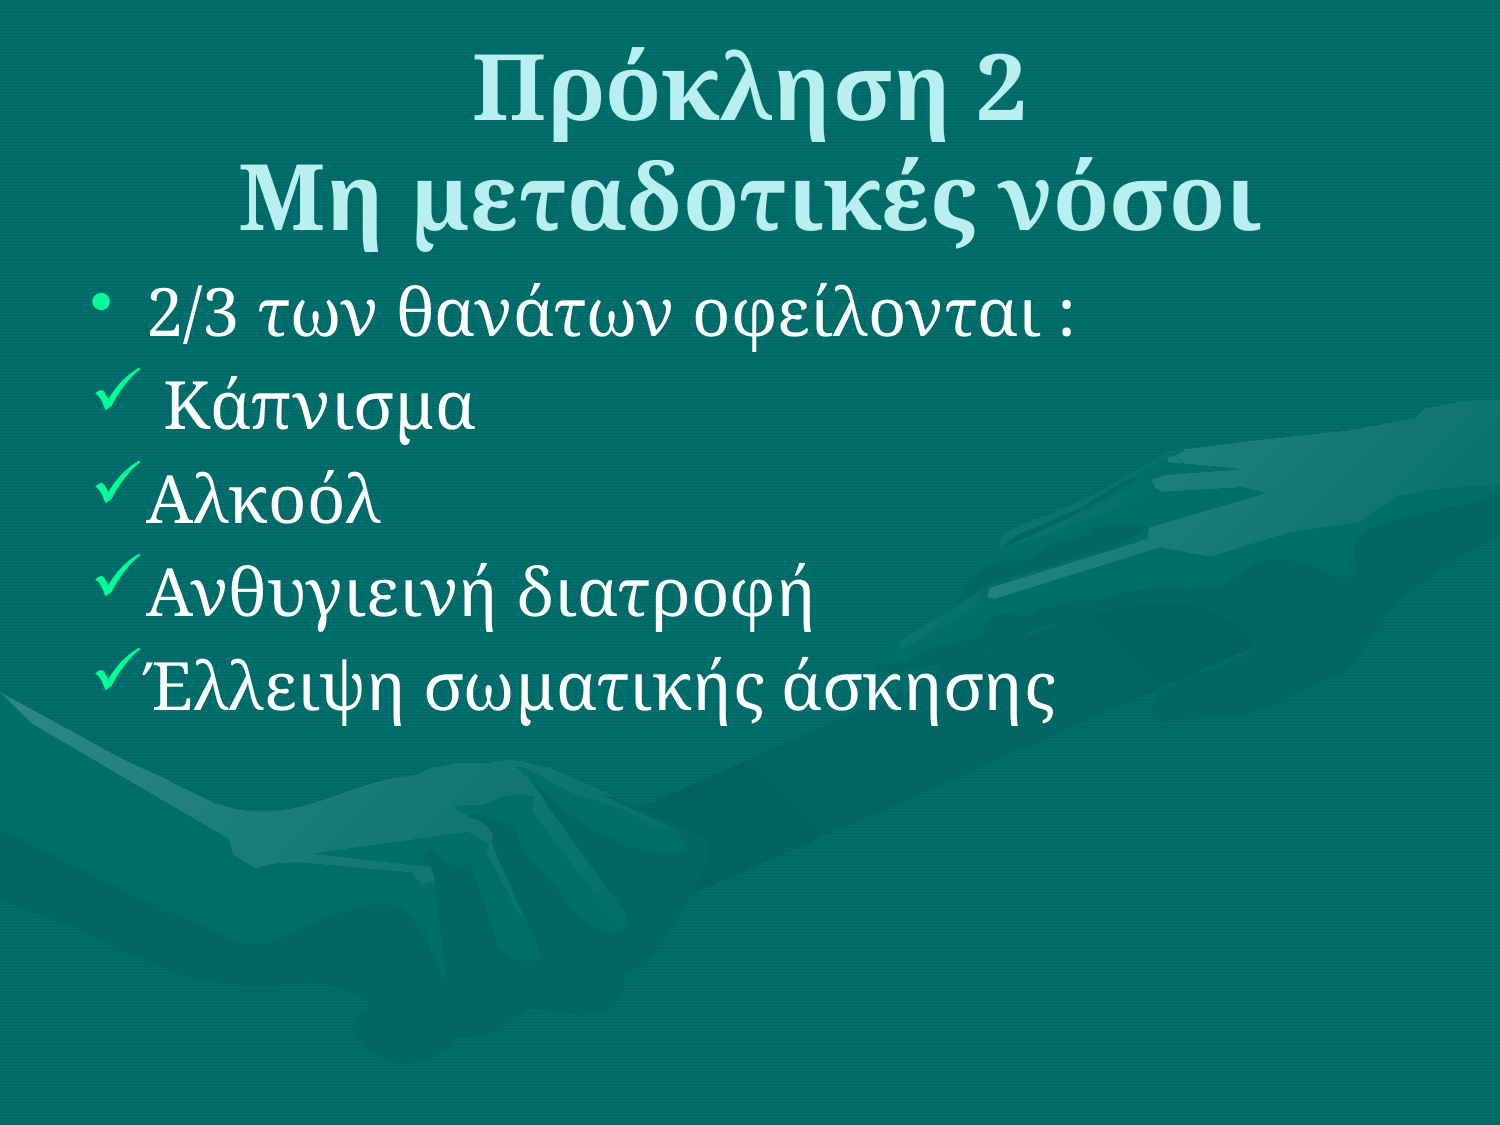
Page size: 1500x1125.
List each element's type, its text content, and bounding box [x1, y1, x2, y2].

list 2/3 των θανάτων οφείλονται : Κάπνισμα Αλκοόλ Ανθυγιεινή διατροφή Έλλειψη σωματικής άσκησης [74, 262, 1426, 1001]
title Πρόκληση 2 Μη μεταδοτικές νόσοι [74, 44, 1426, 233]
